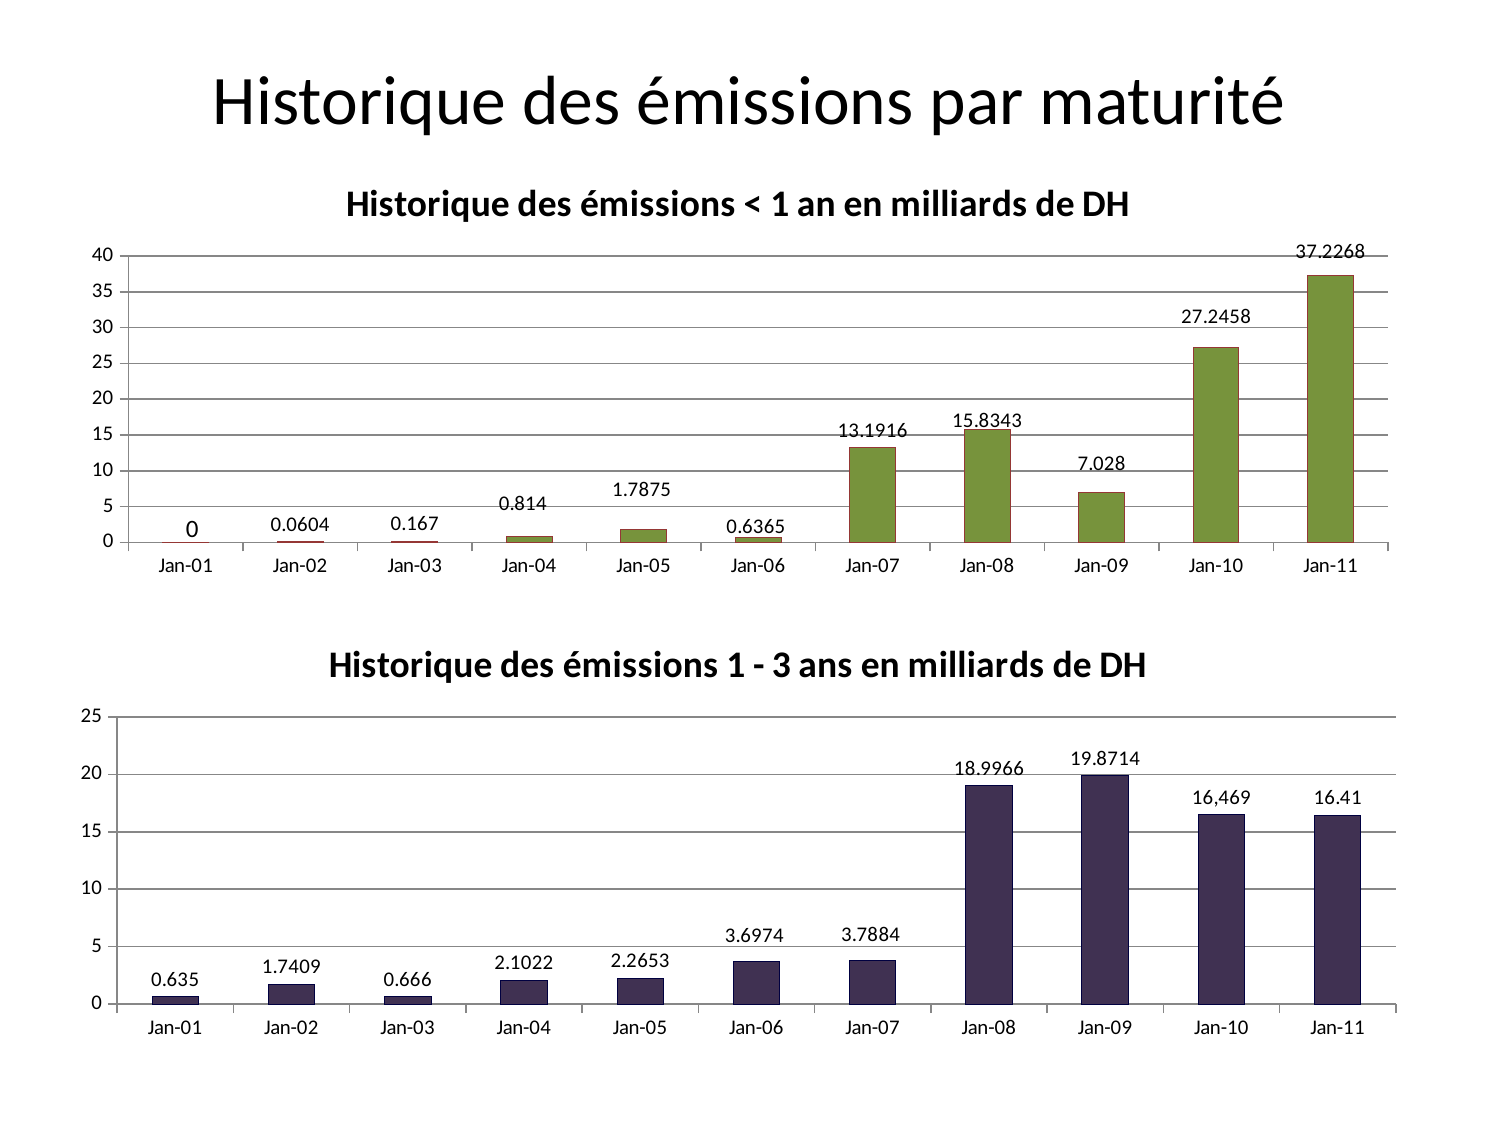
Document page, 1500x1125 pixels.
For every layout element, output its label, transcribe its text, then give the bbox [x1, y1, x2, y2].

chart [52, 621, 1424, 1049]
chart [64, 160, 1416, 587]
title Historique des émissions par maturité [75, 45, 1425, 232]
